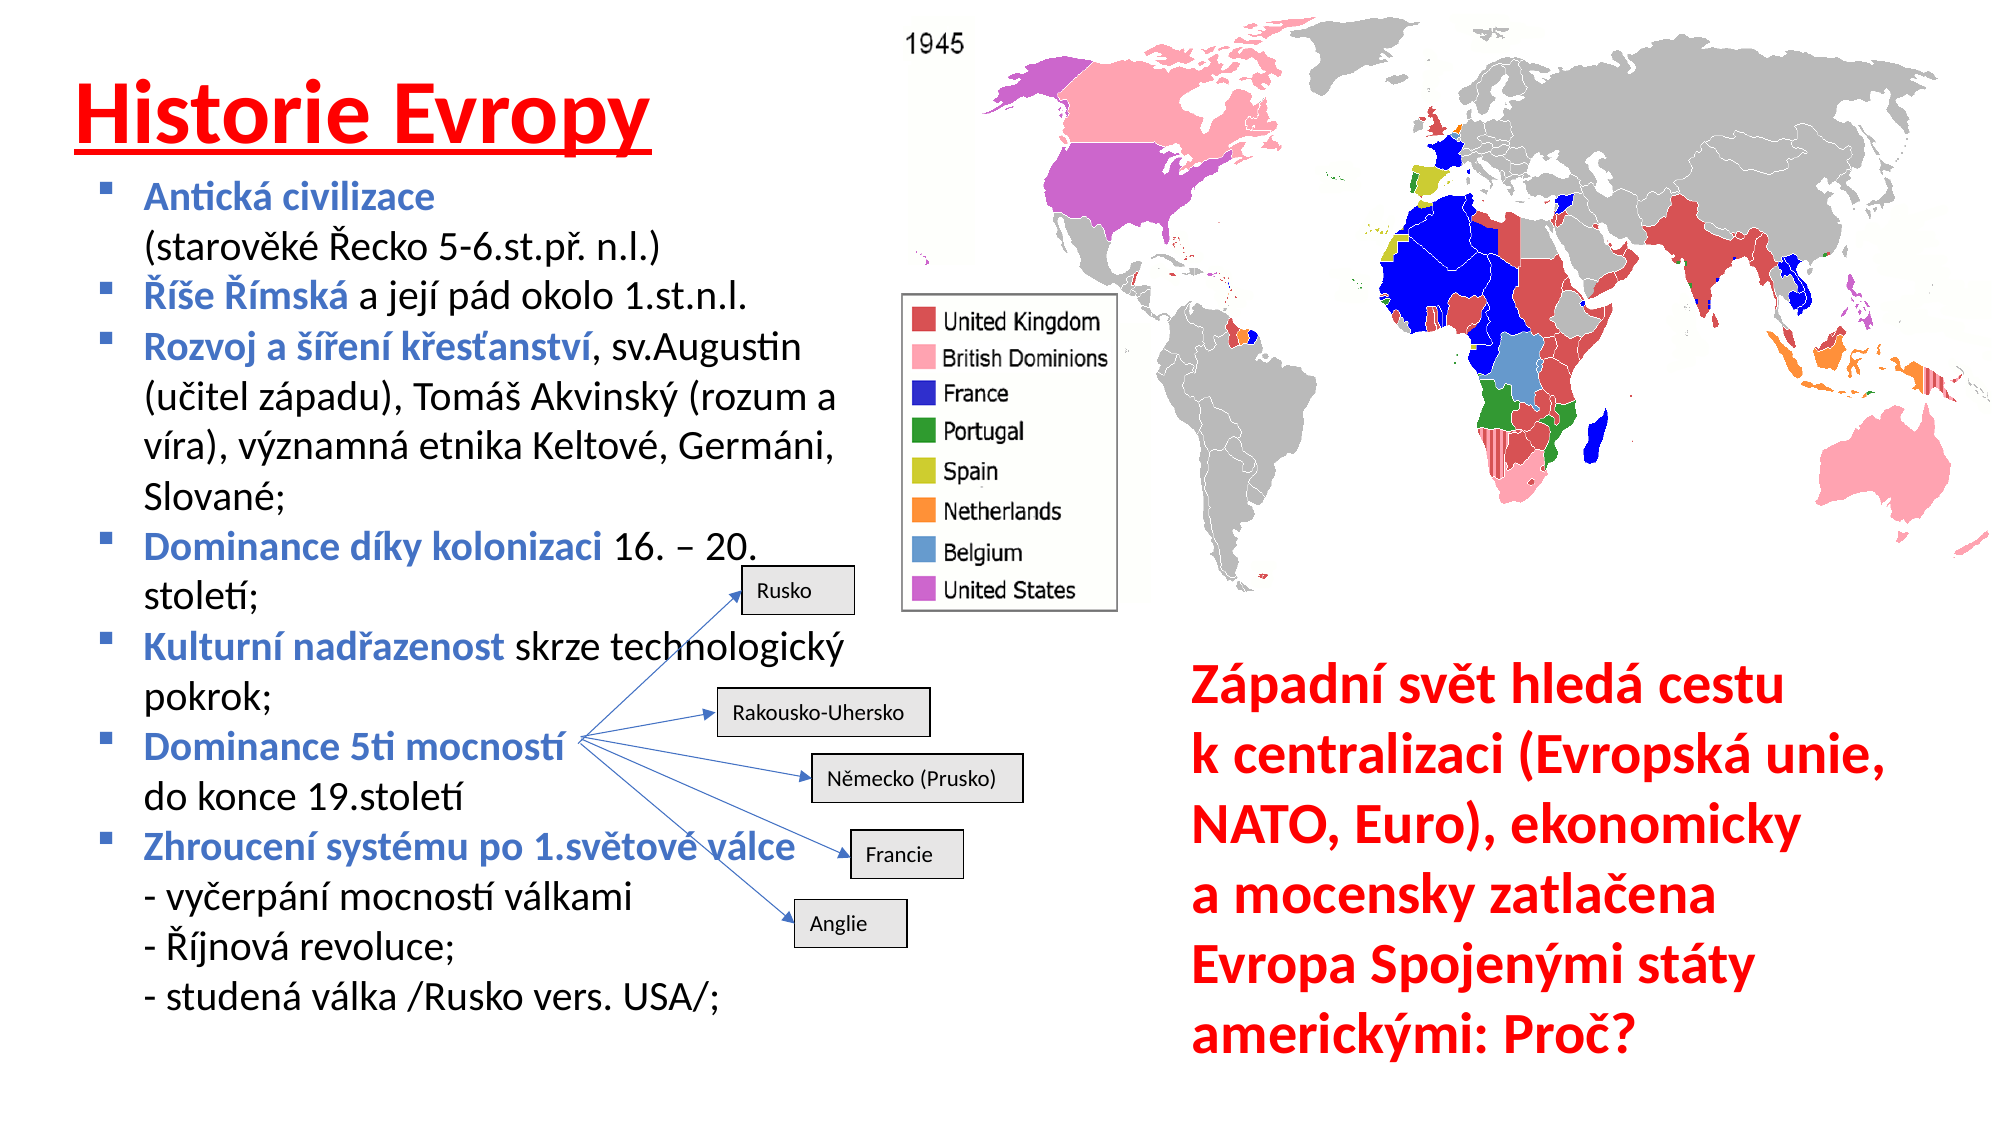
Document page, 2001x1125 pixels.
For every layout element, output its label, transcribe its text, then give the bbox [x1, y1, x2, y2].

title Historie Evropy [59, 19, 816, 209]
text_box Rakousko-Uhersko [742, 688, 930, 737]
text_box Anglie [794, 899, 908, 948]
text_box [580, 743, 795, 924]
text_box Rusko [741, 566, 855, 615]
text_box Západní svět hledá cestu k centralizaci (Evropská unie, NATO, Euro), ekonomicky a mocensky zatlačena Evropa Spojenými státy americkými: Proč? [1177, 637, 1909, 1073]
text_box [581, 738, 851, 858]
text_box Německo (Prusko) [851, 754, 1023, 803]
text_box Antická civilizace (starověké Řecko 5-6.st.př. n.l.) Říše Římská a její pád okolo 1.st.n.l. Rozvoj a šíření křesťanství, sv.Augustin (učitel západu), Tomáš Akvinský (rozum a víra), významná etnika Keltové, Germáni, Slované; Dominance díky kolonizaci 16. – 20. století; Kulturní nadřazenost skrze technologický pokrok; Dominance 5ti mocností do konce 19.století Zhroucení systému po 1.světové válce - vyčerpání mocností válkami - Říjnová revoluce; - studená válka /Rusko vers. USA/; [81, 160, 881, 1026]
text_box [577, 590, 742, 744]
text_box Francie [850, 830, 964, 879]
picture [897, 12, 1992, 615]
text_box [581, 712, 716, 736]
